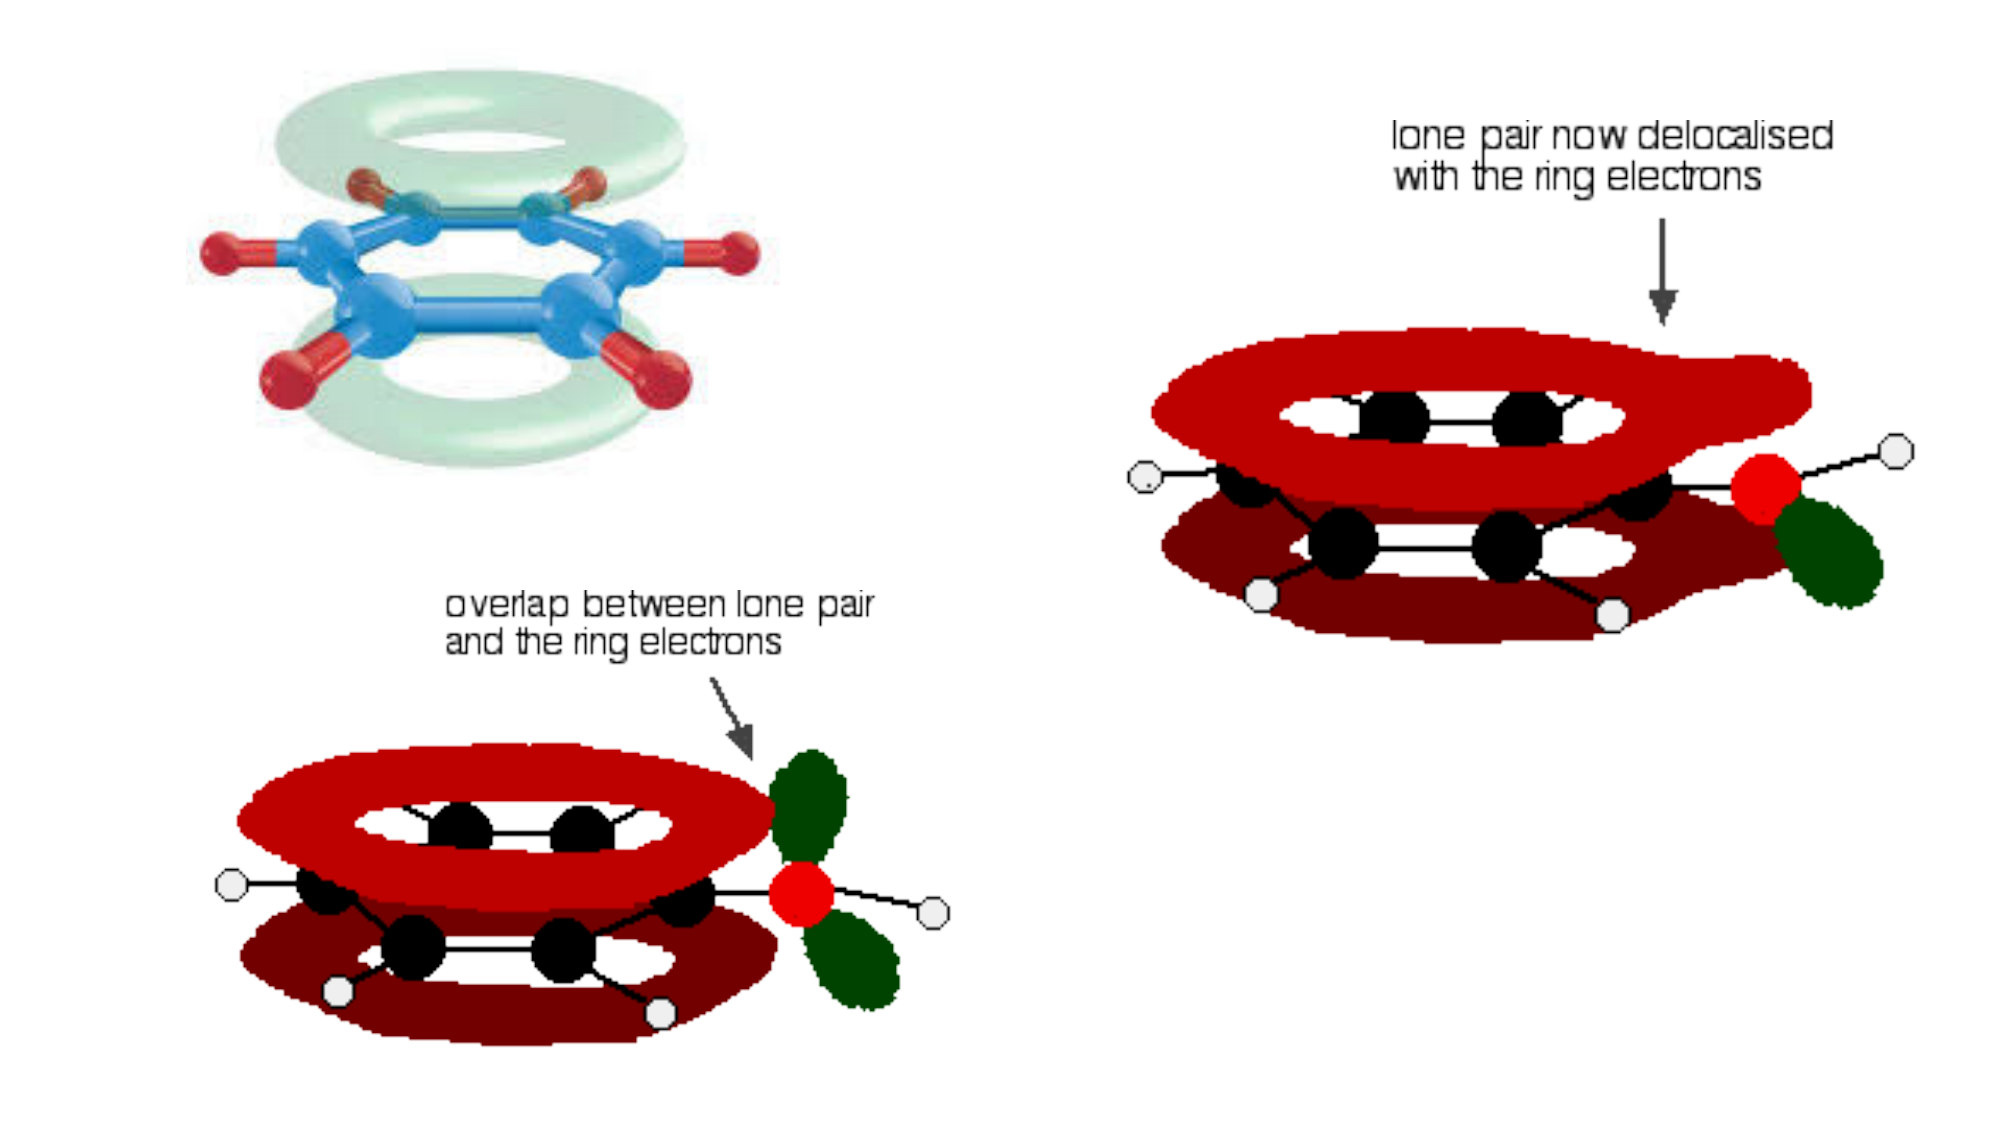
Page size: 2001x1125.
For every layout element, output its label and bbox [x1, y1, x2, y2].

picture [199, 590, 964, 1079]
picture [1111, 120, 1933, 690]
picture [186, 48, 780, 500]
